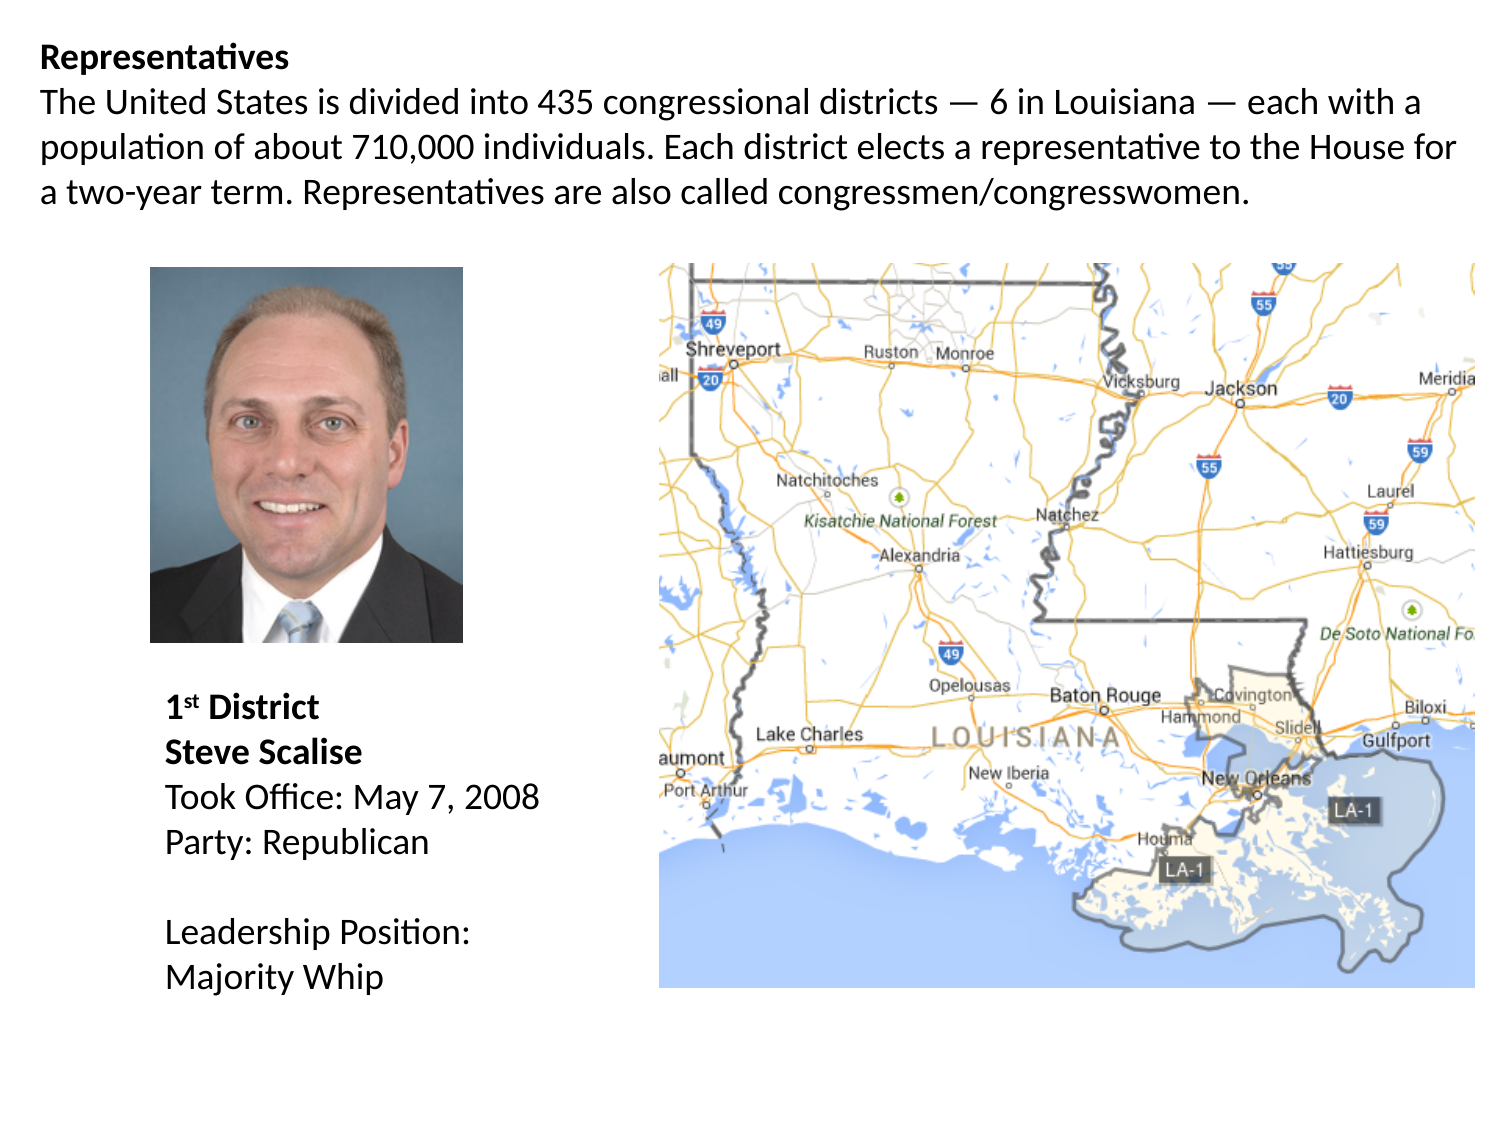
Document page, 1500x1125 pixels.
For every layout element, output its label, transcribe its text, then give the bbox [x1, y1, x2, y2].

text_box 1st District Steve Scalise Took Office: May 7, 2008 Party: Republican Leadership Position: Majority Whip [149, 674, 604, 1005]
picture [659, 263, 1476, 988]
picture [149, 267, 463, 643]
text_box Representatives The United States is divided into 435 congressional districts — 6 in Louisiana — each with a population of about 710,000 individuals. Each district elects a representative to the House for a two-year term. Representatives are also called congressmen/congresswomen. [24, 24, 1475, 265]
